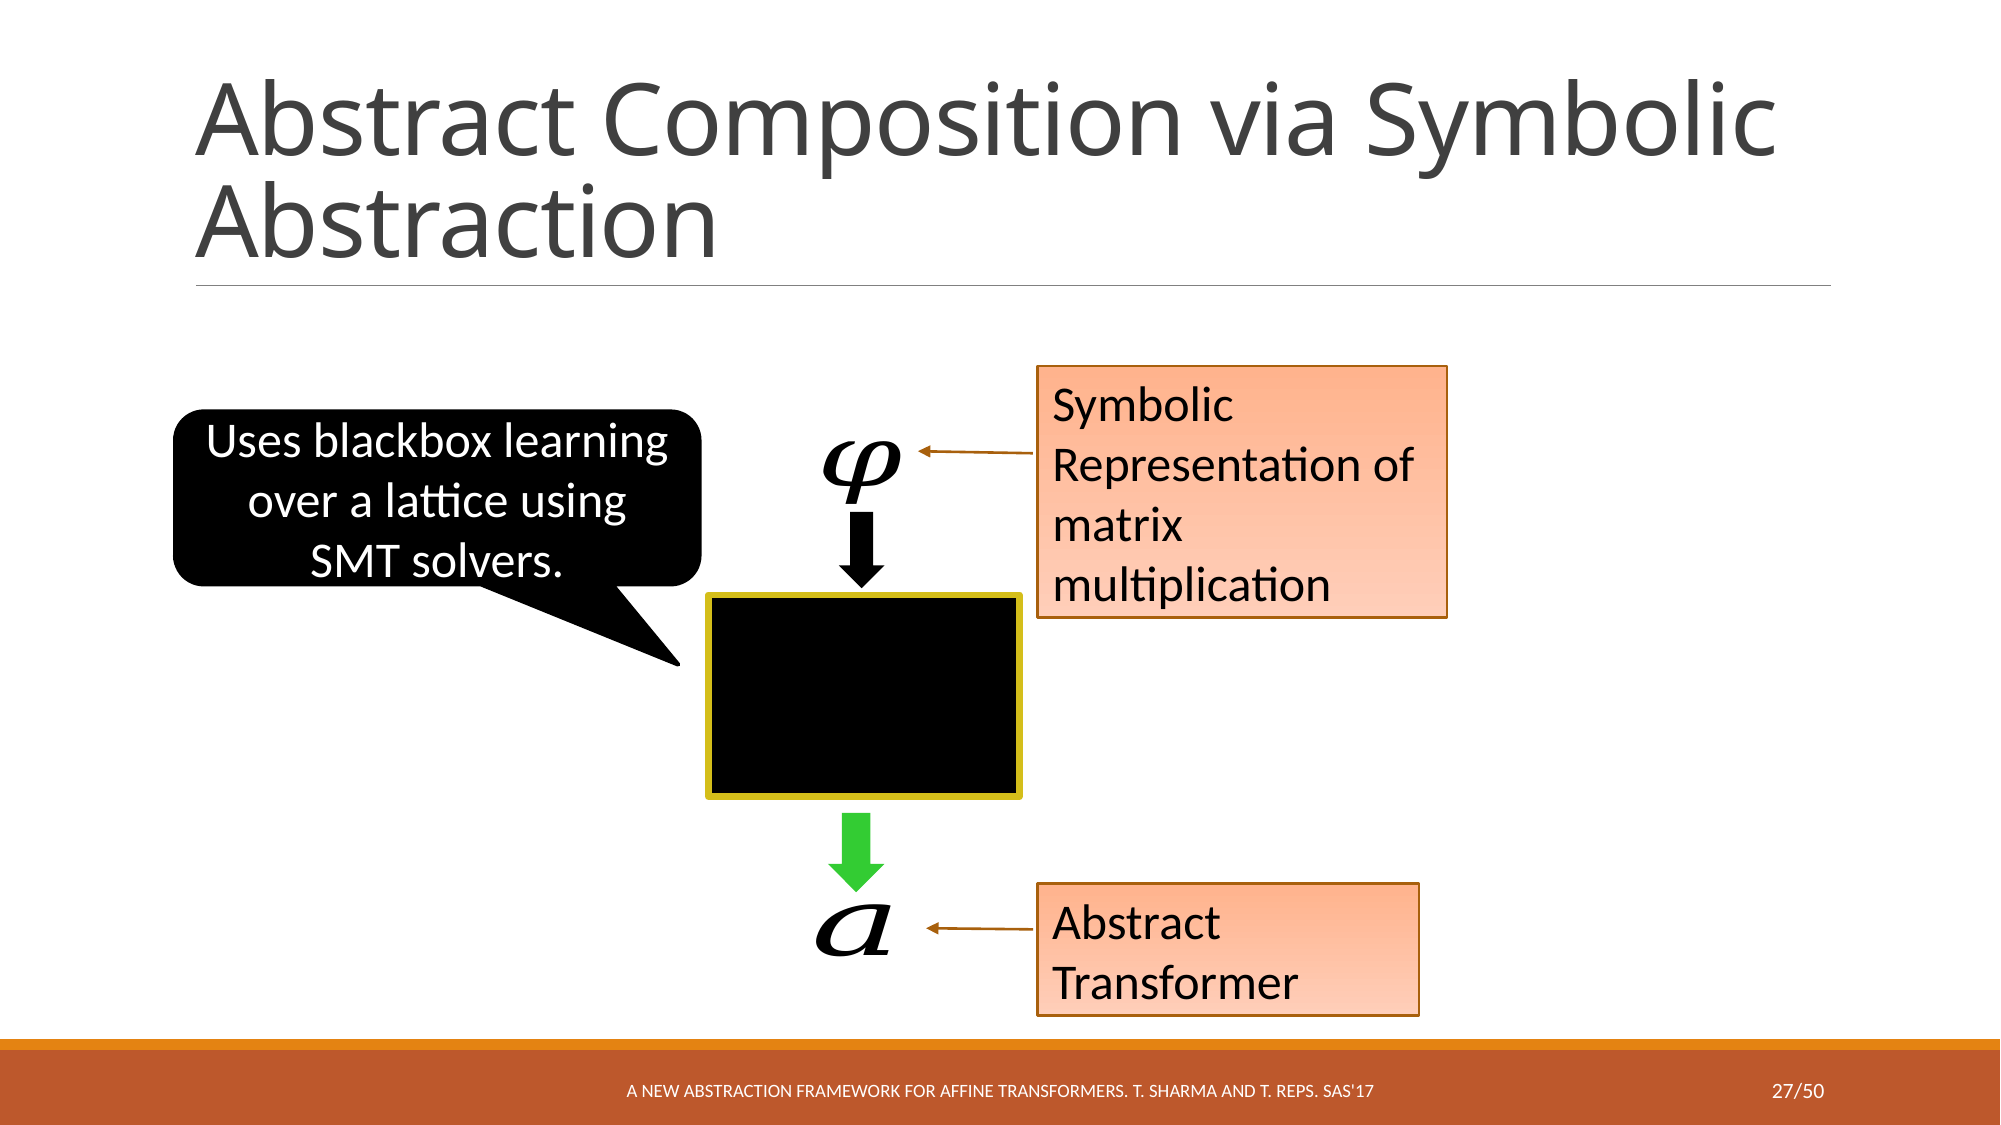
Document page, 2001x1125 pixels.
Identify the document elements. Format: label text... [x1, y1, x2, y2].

text_box Abstract Transformer [926, 922, 1034, 935]
text_box Abstract Transformer [1036, 882, 1420, 1017]
text_box Symbolic Representation of matrix multiplication [1036, 365, 1448, 619]
slide_number 27 [1624, 1059, 1840, 1120]
title Abstract Composition via Symbolic Abstraction [180, 47, 1830, 285]
footer A New Abstraction Framework for Affine Transformers. T. Sharma and T. Reps. SAS'17 [604, 1059, 1396, 1120]
text_box [707, 594, 1021, 798]
text_box [837, 510, 886, 590]
text_box [826, 811, 886, 894]
text_box Symbolic Representation of matrix multiplication [917, 445, 1033, 458]
text_box Uses blackbox learning over a lattice using SMT solvers. [173, 410, 701, 666]
